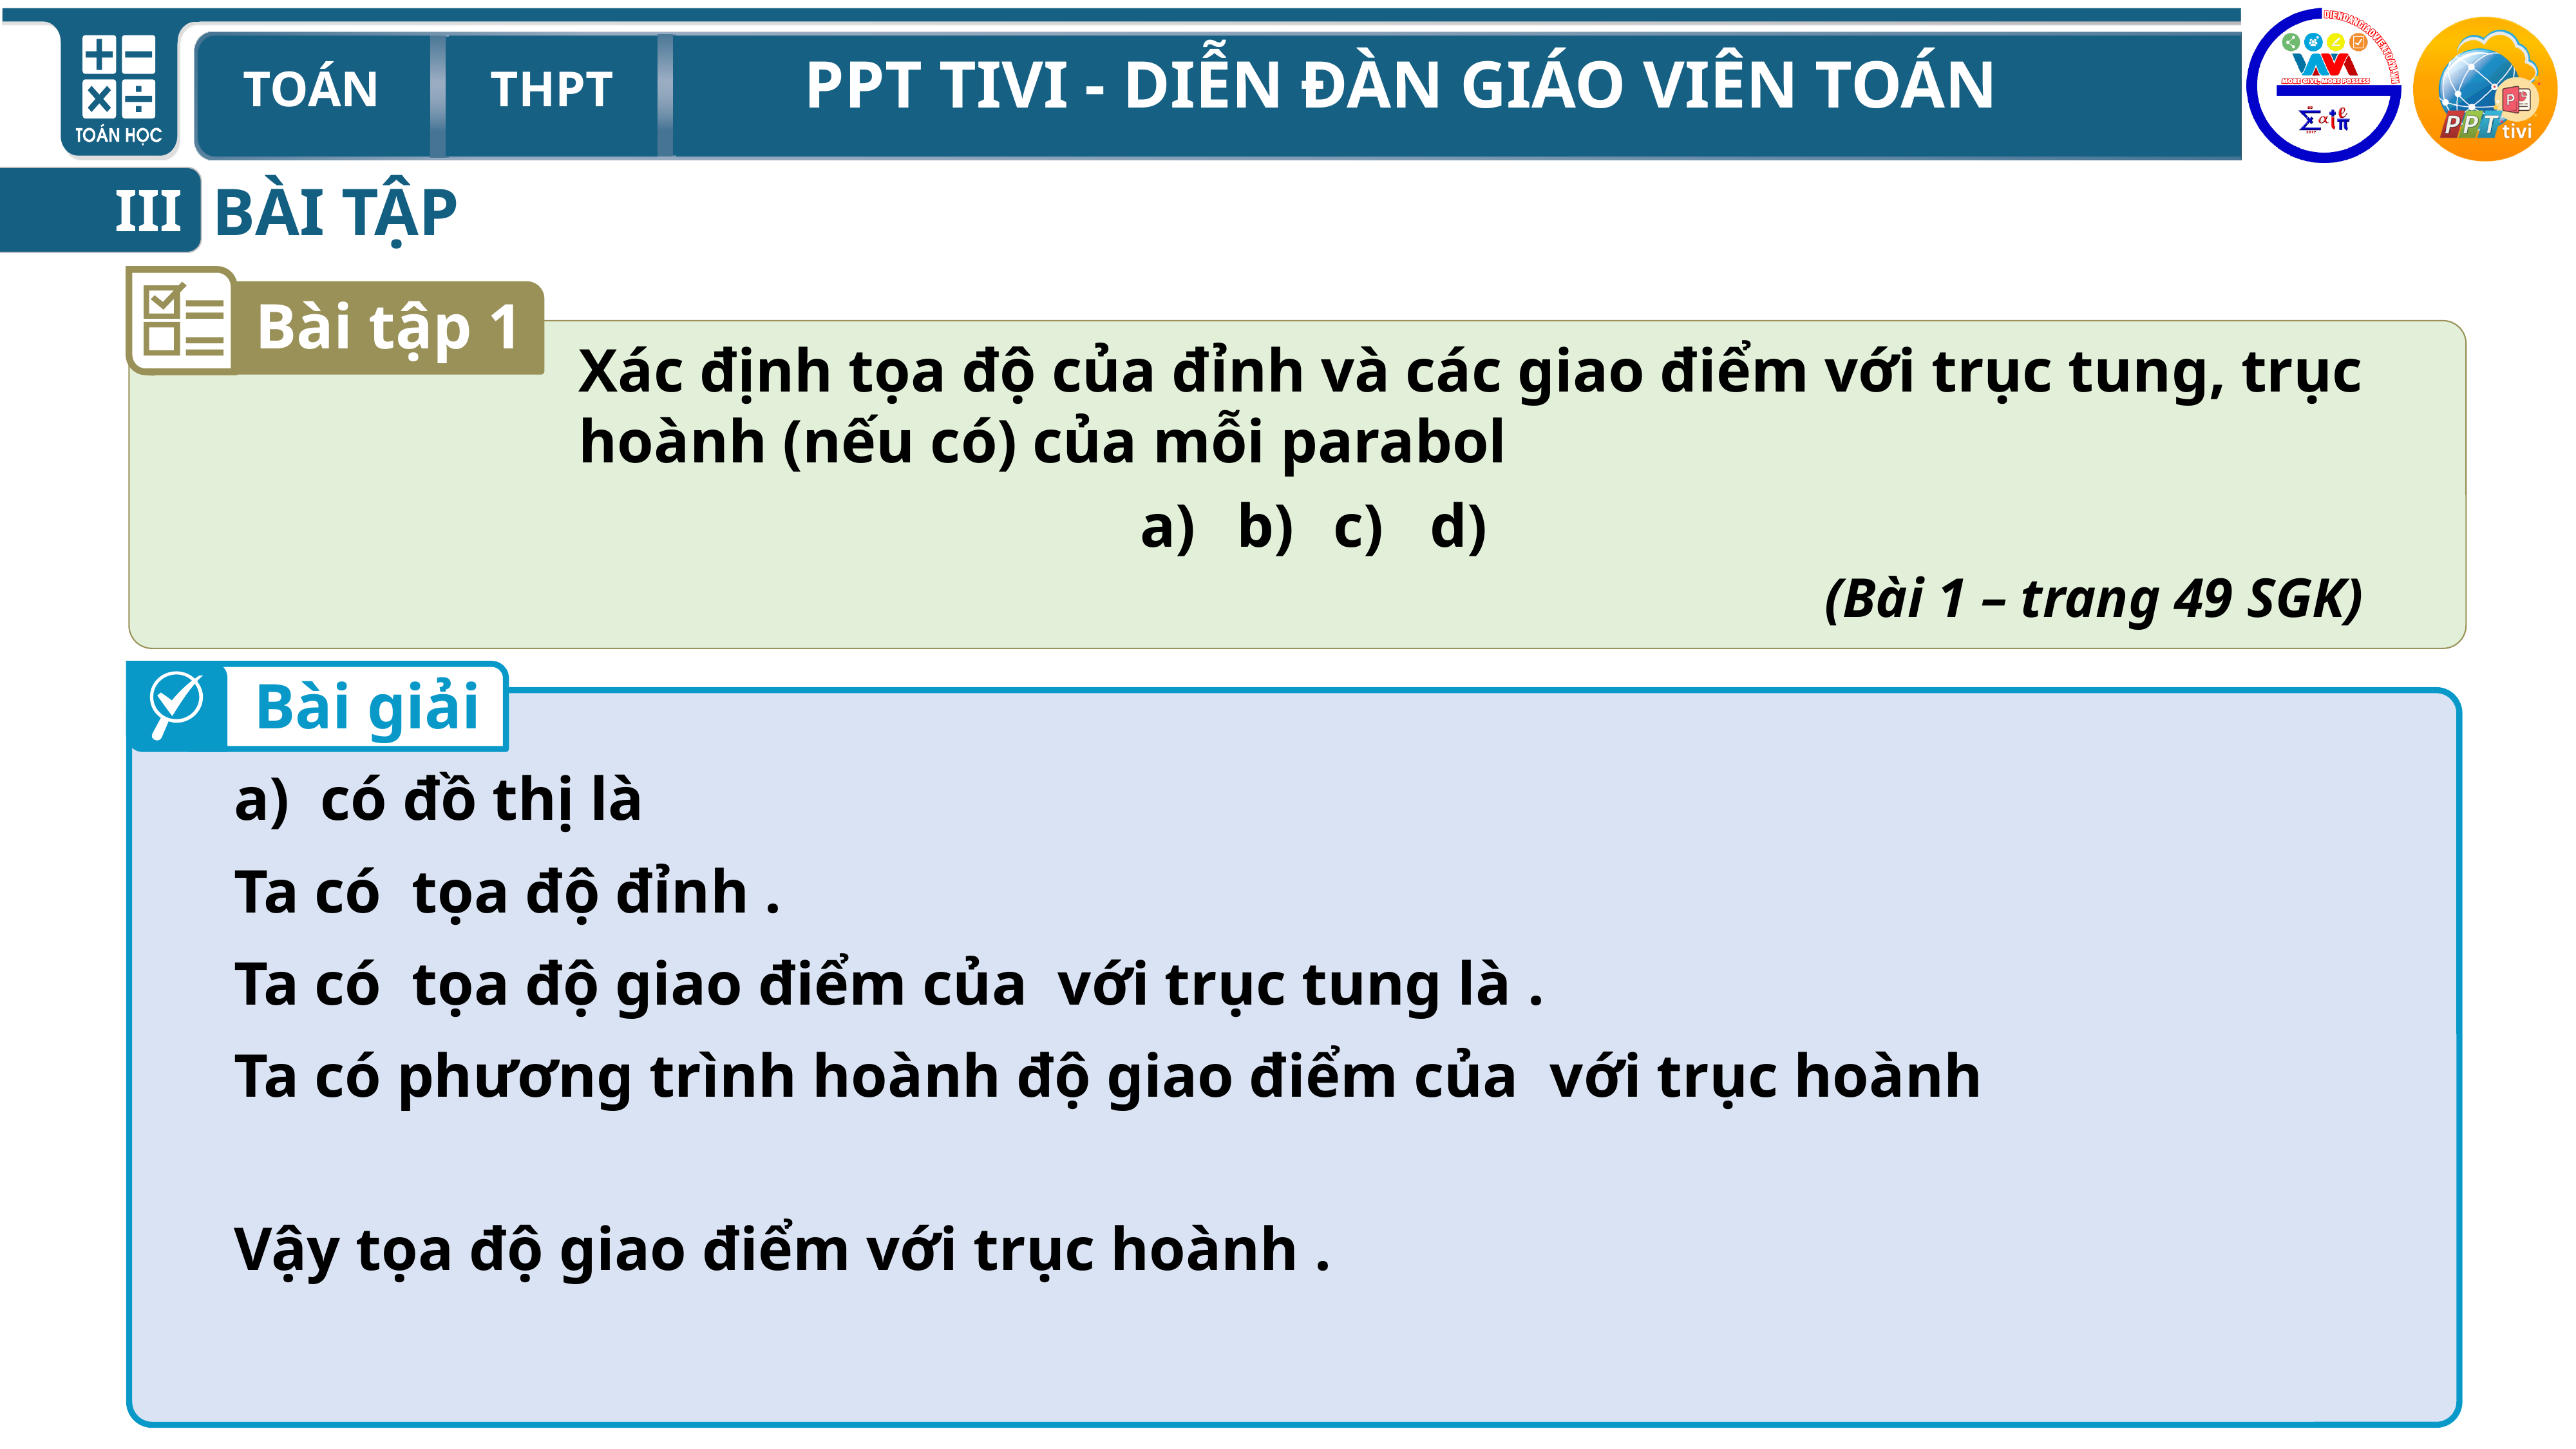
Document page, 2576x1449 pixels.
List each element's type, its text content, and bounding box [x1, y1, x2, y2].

text_box (Bài 1 – trang 49 SGK) [2467, 559, 2470, 633]
picture [2, 22, 2242, 160]
text_box Xác định tọa độ của đỉnh và các giao điểm với trục tung, trục hoành (nếu có) của mỗi parabol [2467, 328, 2475, 479]
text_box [129, 662, 2459, 1425]
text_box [0, 166, 1136, 254]
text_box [129, 269, 2467, 649]
picture [2246, 8, 2401, 163]
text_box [1861, 604, 1949, 801]
picture [2412, 16, 2558, 162]
